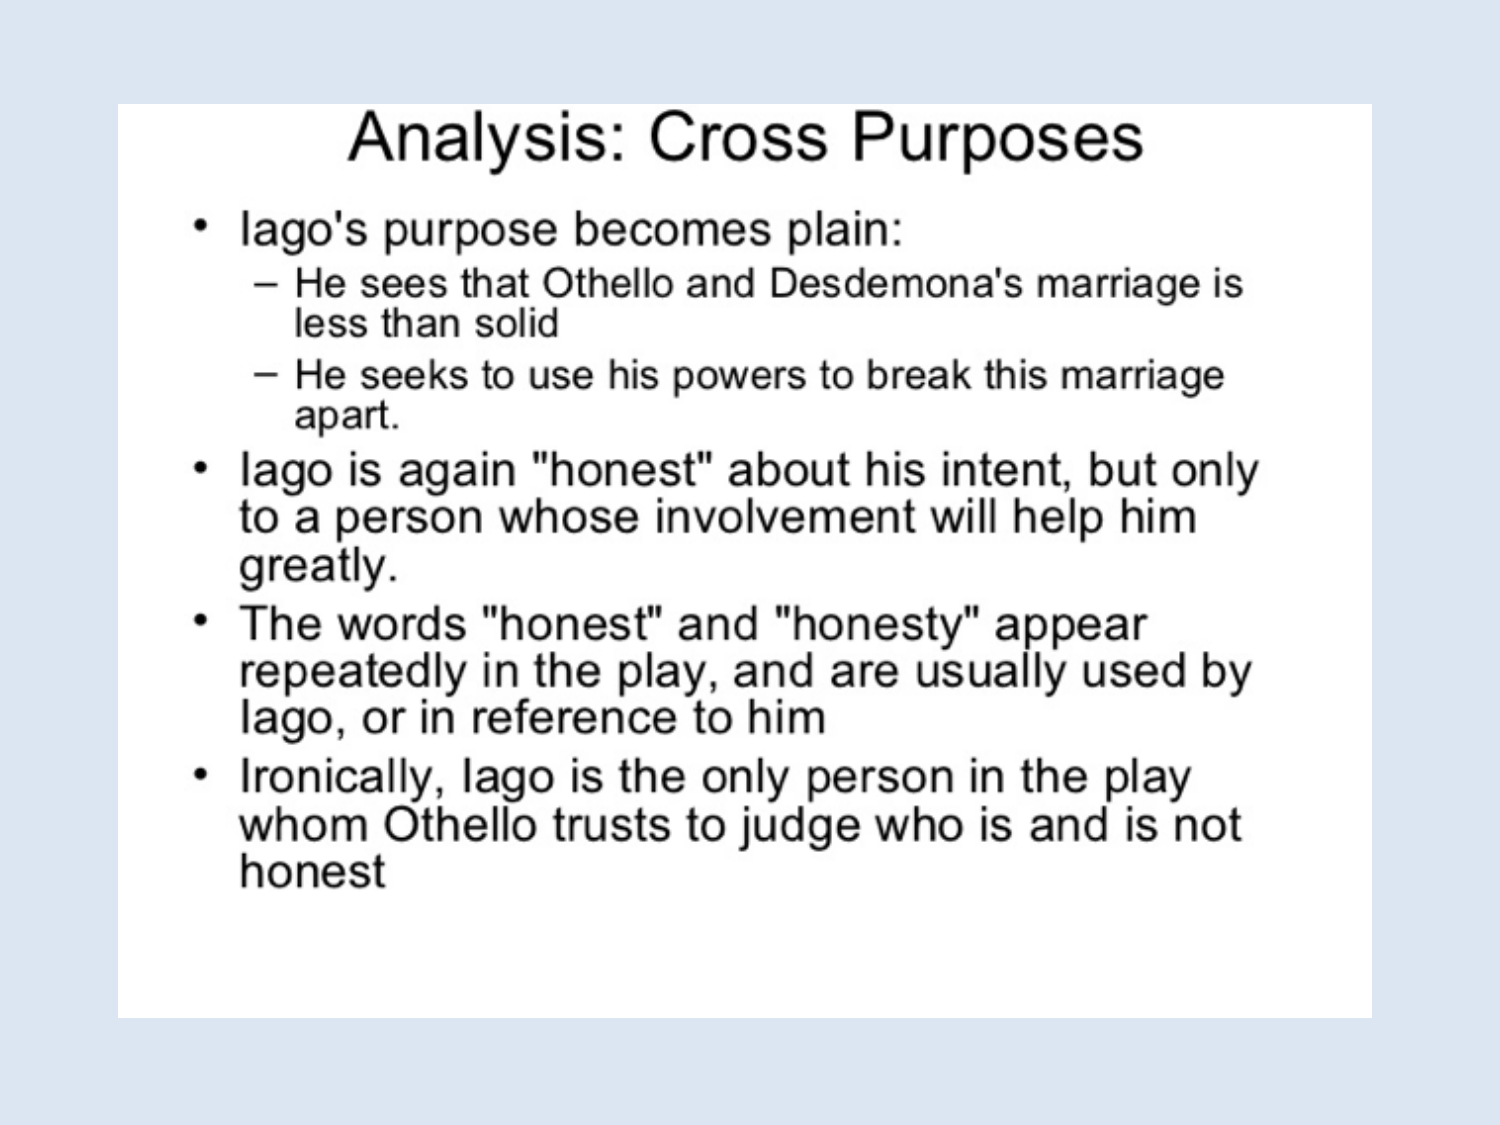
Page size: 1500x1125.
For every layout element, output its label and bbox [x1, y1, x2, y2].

list [0, 103, 1500, 1018]
